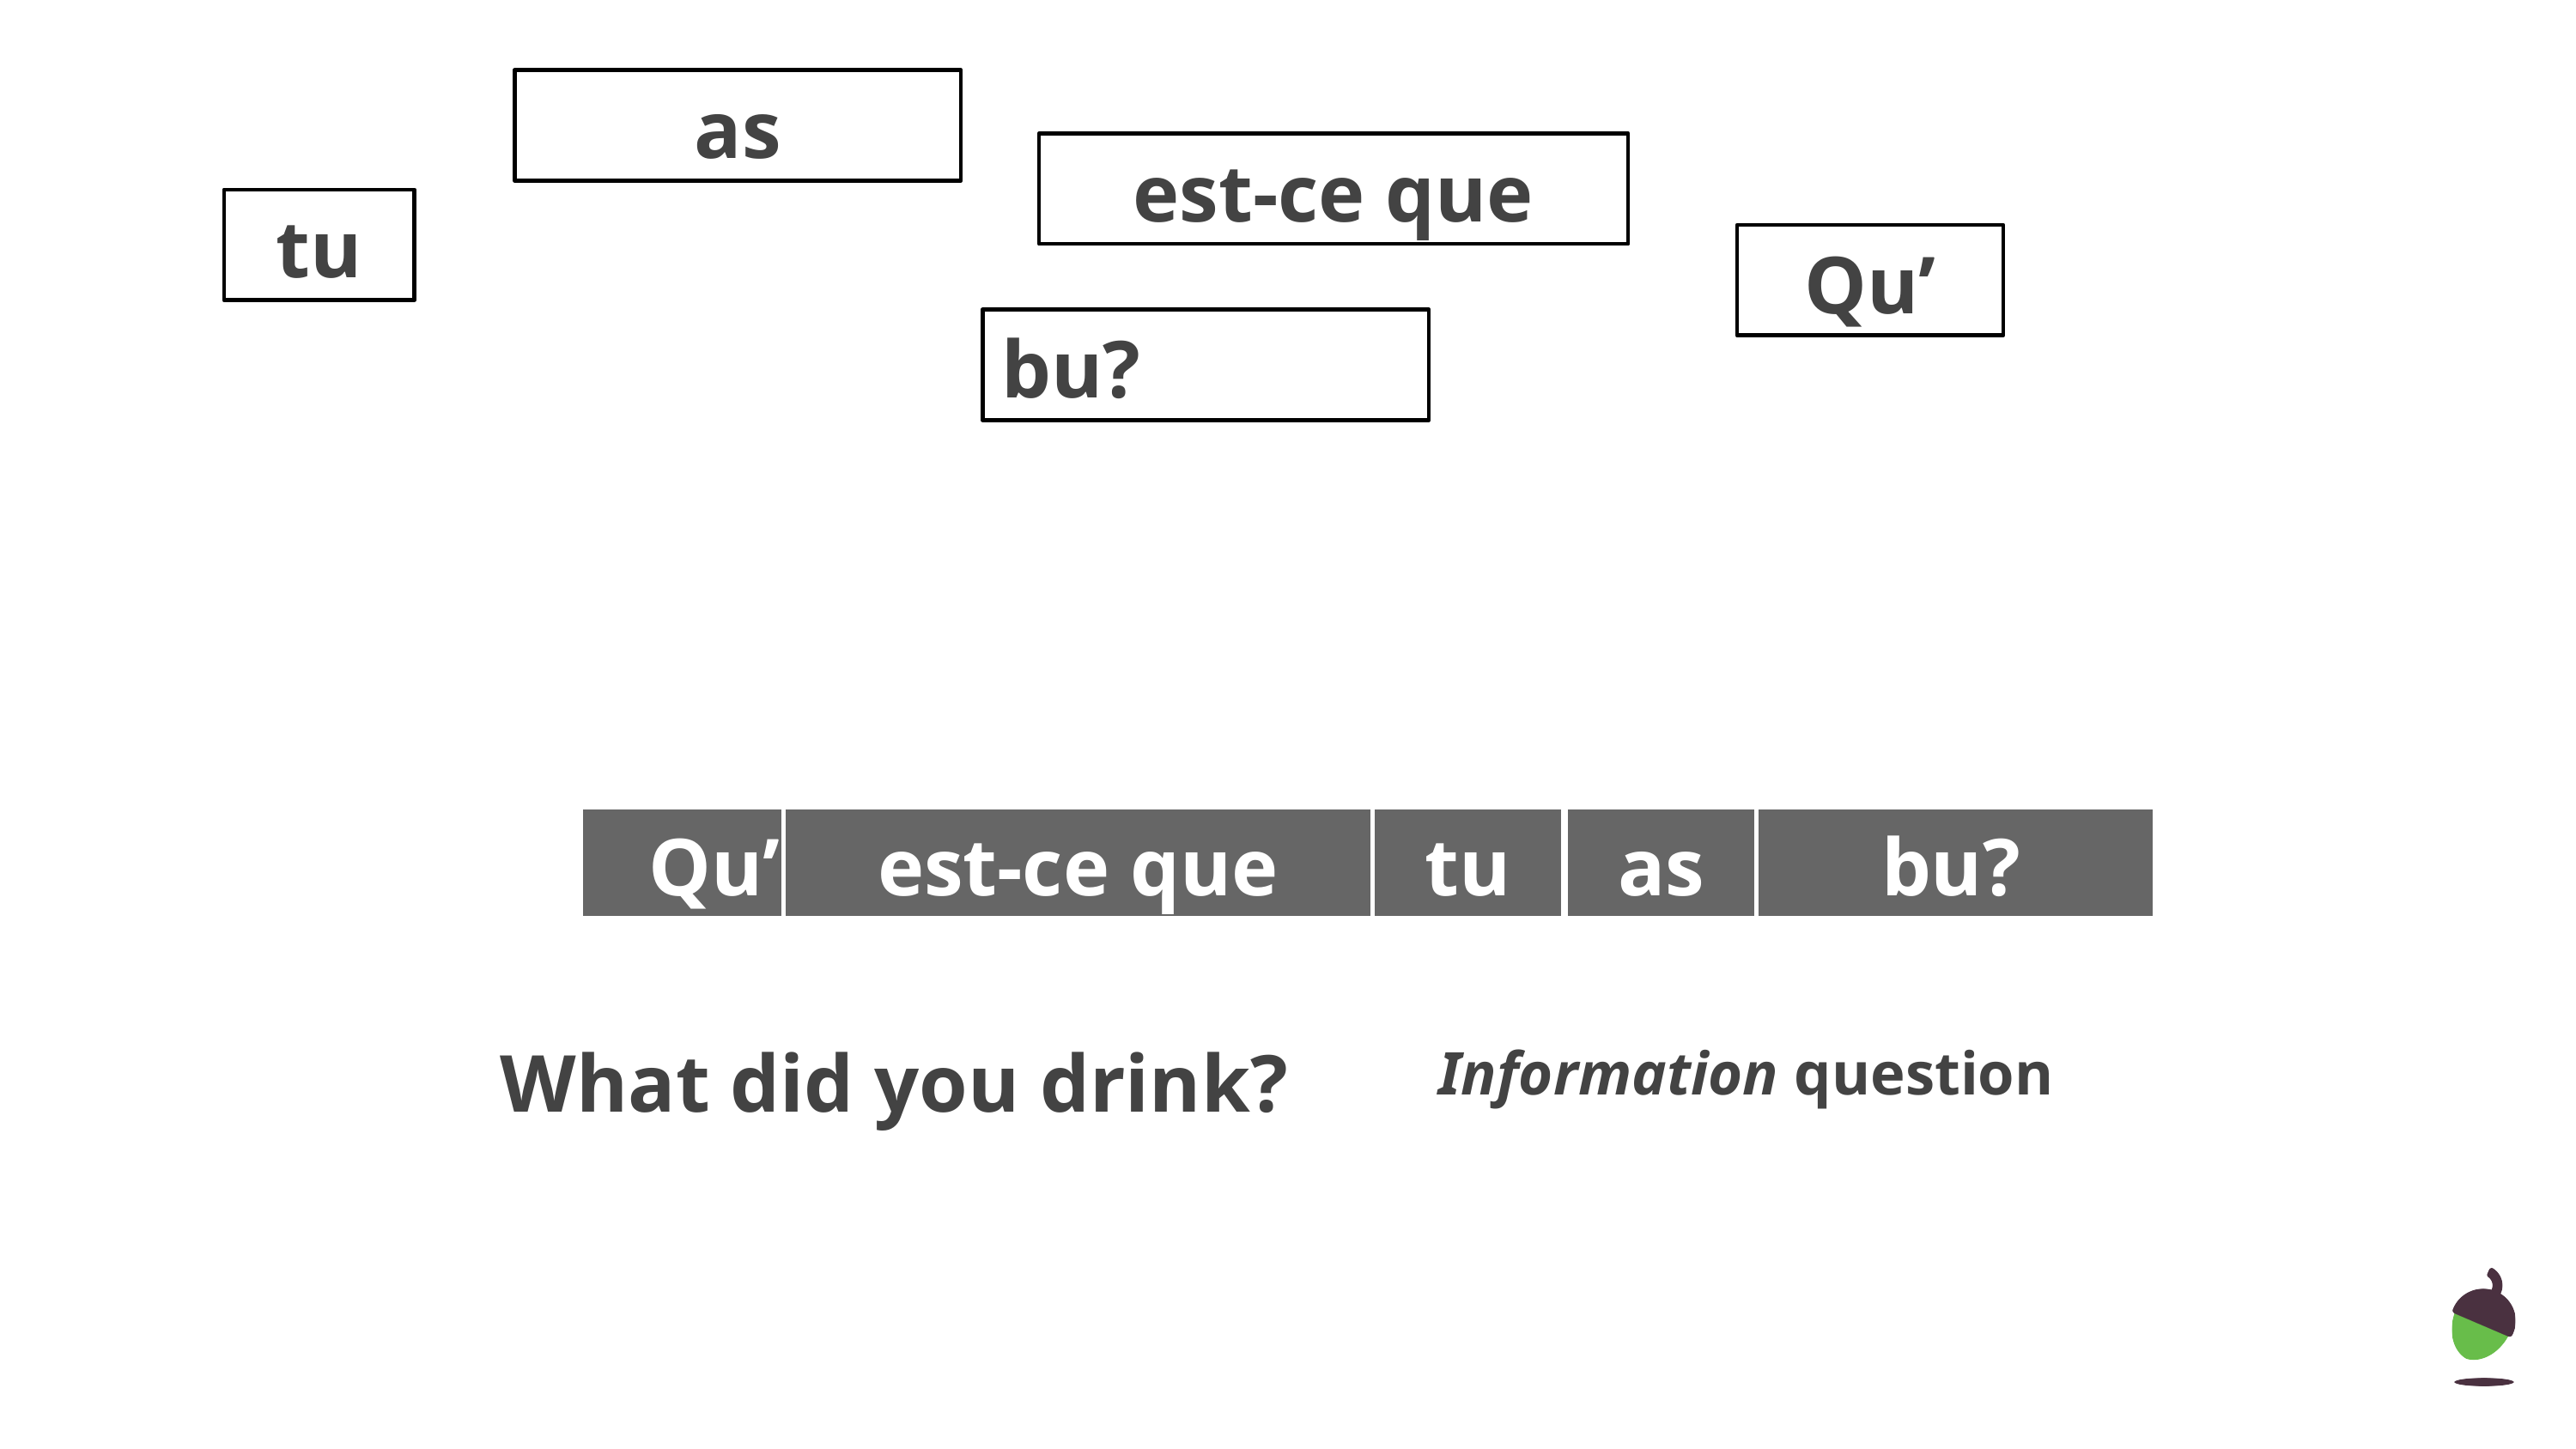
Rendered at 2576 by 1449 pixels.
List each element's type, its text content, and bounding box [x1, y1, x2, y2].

text_box Qu’ [1736, 225, 2003, 336]
text_box est-ce que [783, 807, 1372, 919]
text_box est-ce que [1039, 133, 1629, 245]
text_box as [1565, 807, 1757, 919]
text_box What did you drink? [395, 1023, 1394, 1134]
text_box Information question [1425, 1022, 2202, 1135]
picture [2451, 1268, 2516, 1386]
text_box tu [1372, 807, 1564, 919]
text_box bu? [1757, 807, 2154, 919]
text_box tu [223, 189, 415, 300]
text_box as [514, 70, 962, 181]
text_box Qu’ [580, 807, 783, 919]
text_box bu? [982, 309, 1429, 421]
